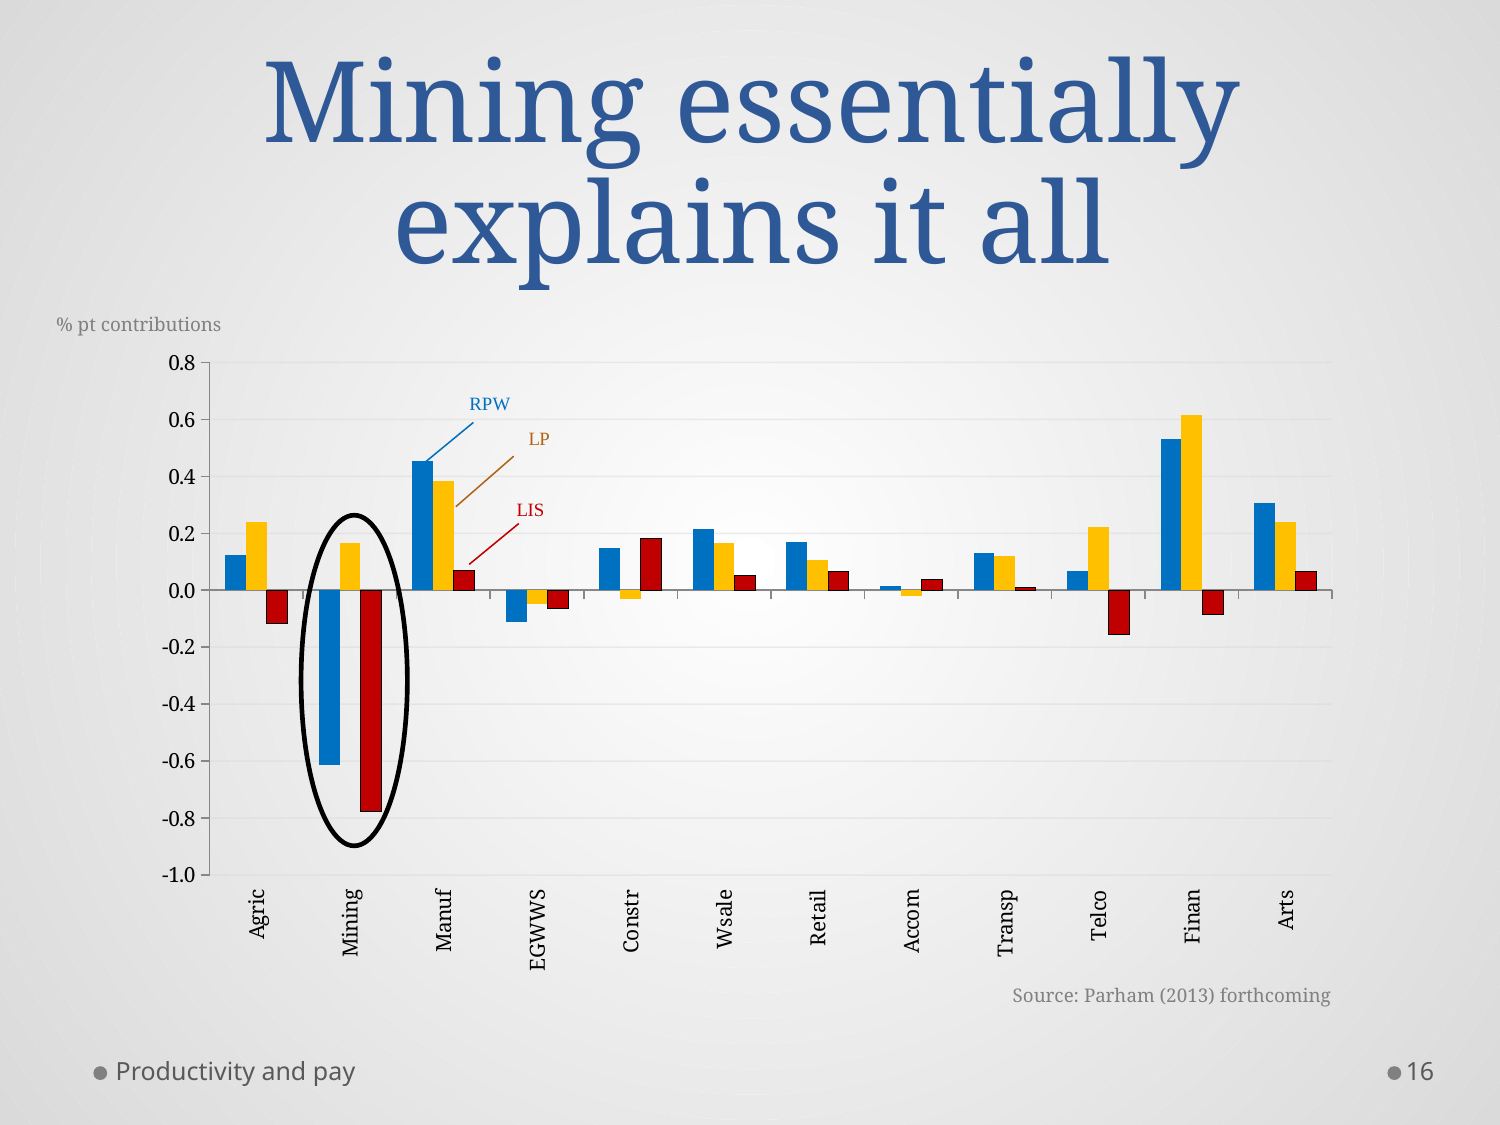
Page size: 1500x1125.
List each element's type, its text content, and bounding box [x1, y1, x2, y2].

chart [100, 337, 1367, 1006]
slide_number 16 [1401, 1042, 1494, 1103]
text_box % pt contributions [41, 305, 266, 343]
title Mining essentially explains it all [76, 30, 1427, 294]
footer Productivity and pay [108, 1042, 576, 1103]
